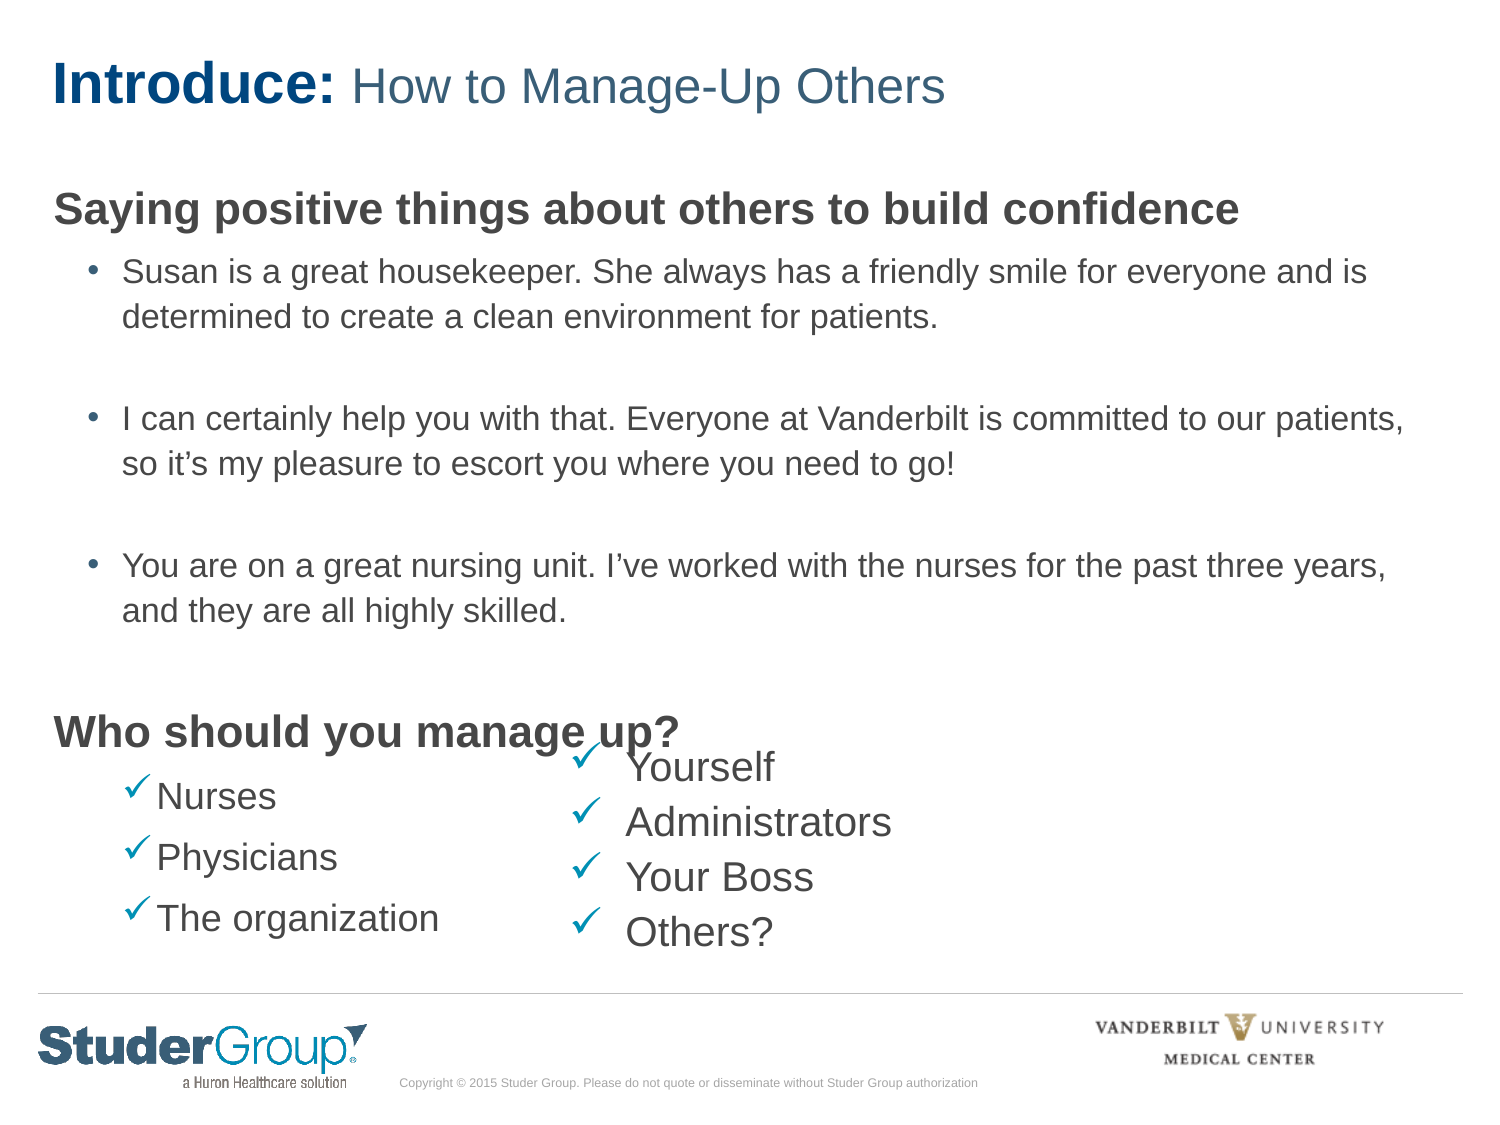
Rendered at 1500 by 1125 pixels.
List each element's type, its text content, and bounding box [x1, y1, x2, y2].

picture [1085, 1007, 1401, 1080]
text_box Yourself Administrators Your Boss Others? [479, 726, 1230, 962]
picture [38, 1024, 367, 1088]
list Saying positive things about others to build confidence Susan is a great housekeeper. She always has a friendly smile for everyone and is determined to create a clean environment for patients. I can certainly help you with that. Everyone at Vanderbilt is committed to our patients, so it’s my pleasure to escort you where you need to go! You are on a great nursing unit. I’ve worked with the nurses for the past three years, and they are all highly skilled. Who should you manage up? Nurses Physicians The organization [38, 167, 1463, 955]
title Introduce: How to Manage-Up Others [37, 37, 1463, 163]
